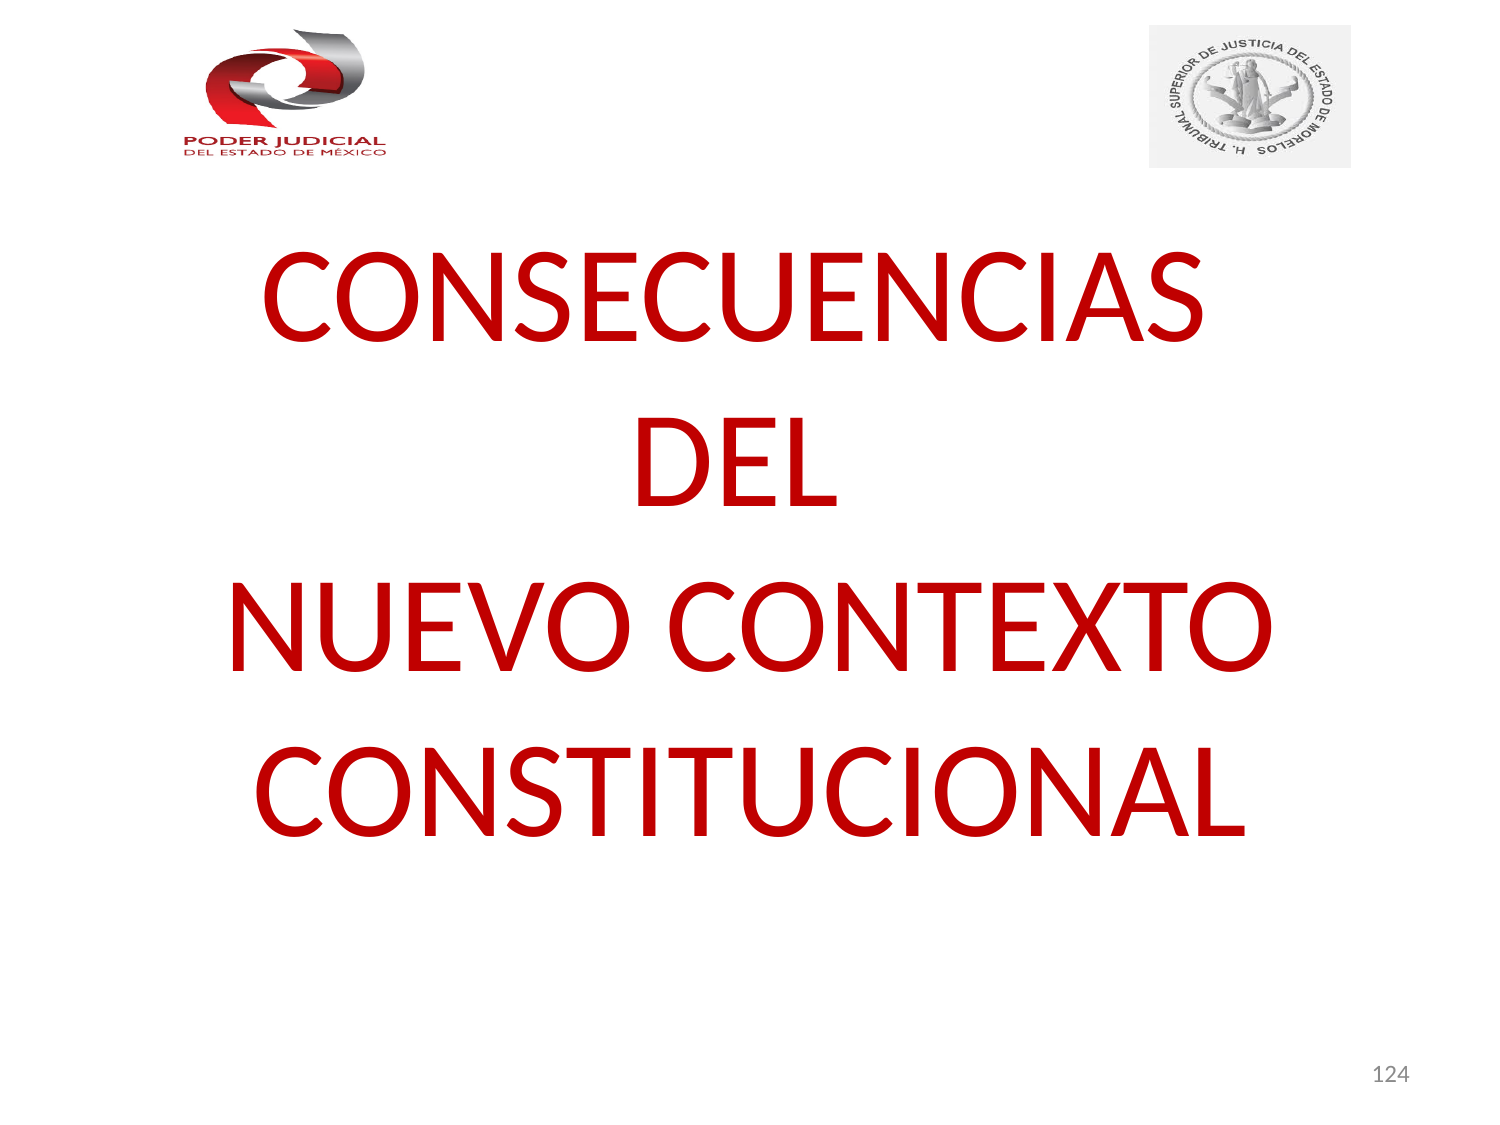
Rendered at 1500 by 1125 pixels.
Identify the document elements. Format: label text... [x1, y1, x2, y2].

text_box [136, 25, 1351, 173]
slide_number 124 [1074, 1042, 1425, 1103]
text_box CONSECUENCIAS DEL NUEVO CONTEXTO CONSTITUCIONAL [76, 196, 1424, 871]
